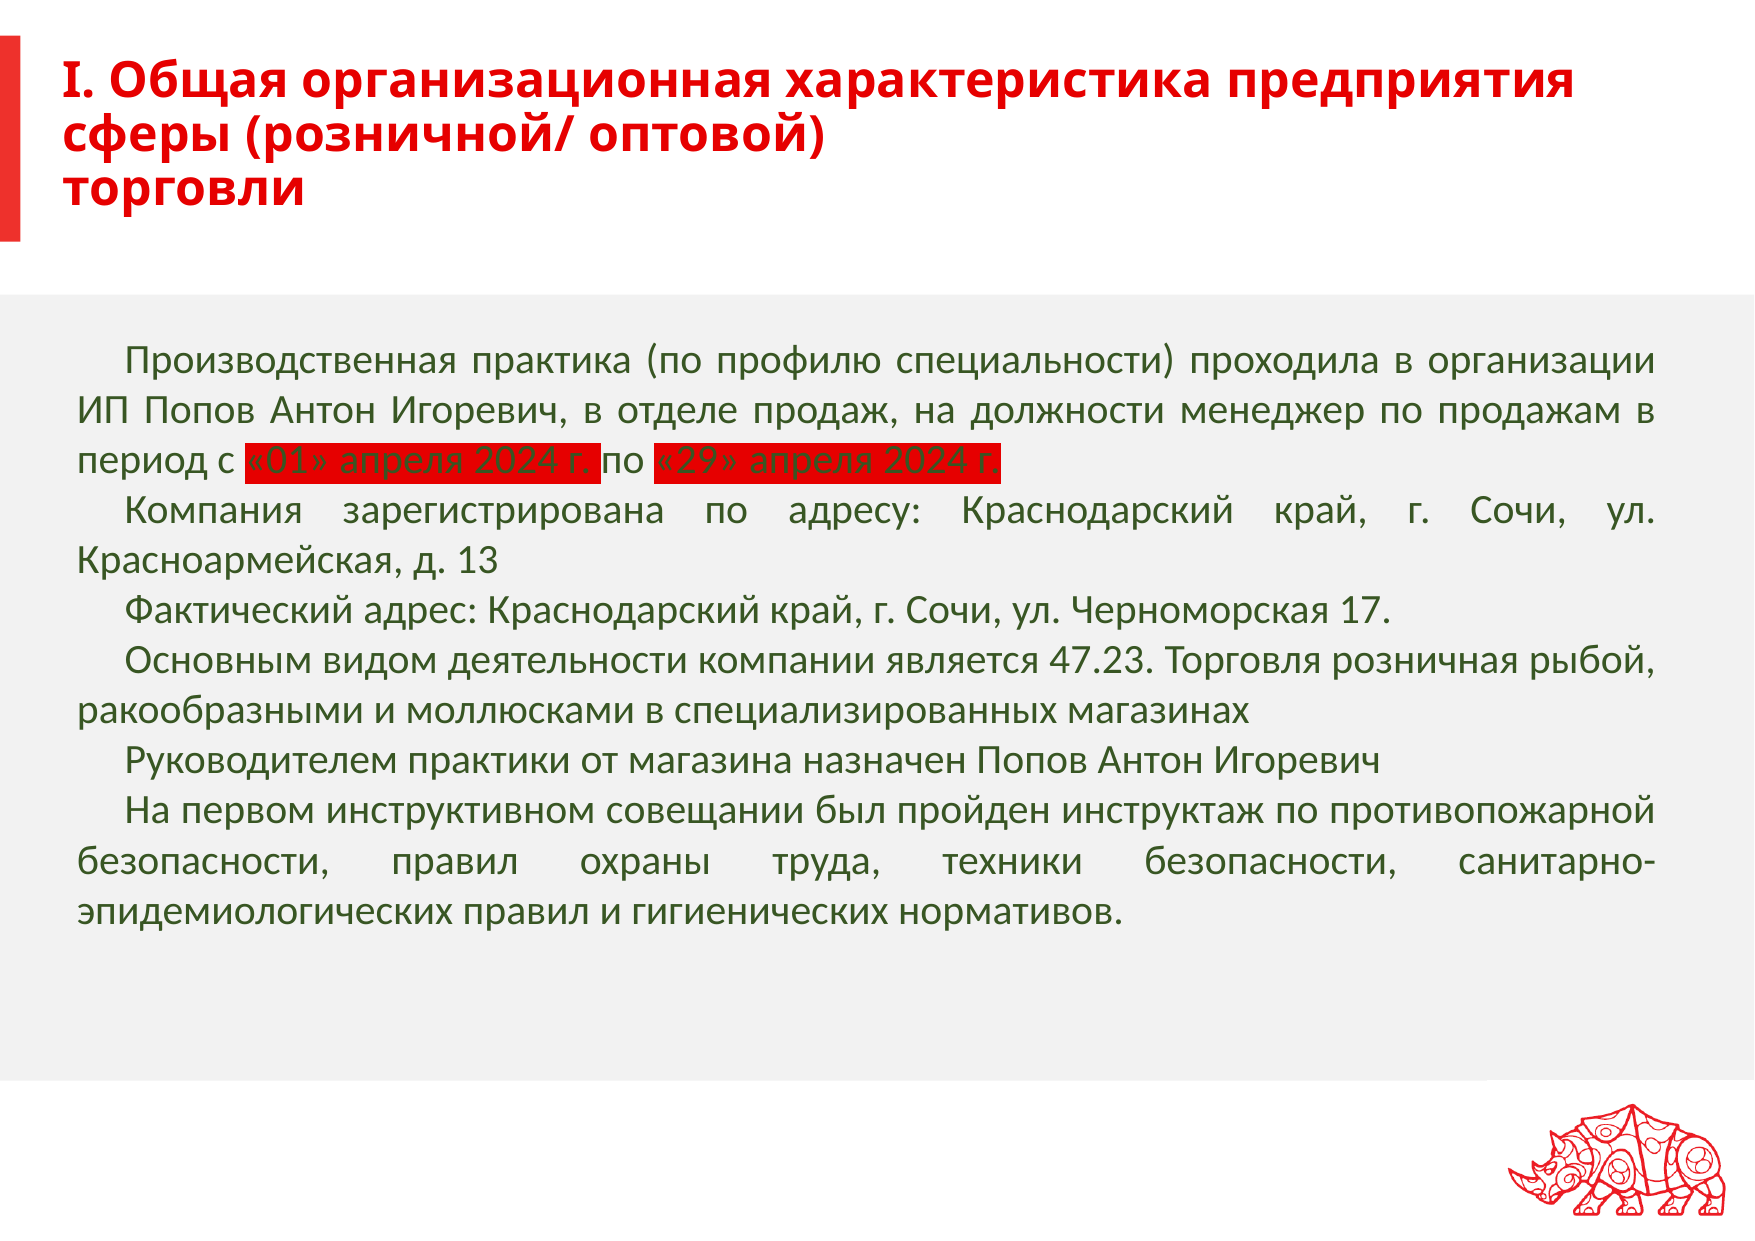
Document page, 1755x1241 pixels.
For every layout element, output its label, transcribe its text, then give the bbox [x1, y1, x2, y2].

text_box Производственная практика (по профилю специальности) проходила в организации ИП Попов Антон Игоревич, в отделе продаж, на должности менеджер по продажам в период с «01» апреля 2024 г. по «29» апреля 2024 г. Компания зарегистрирована по адресу: Краснодарский край, г. Сочи, ул. Красноармейская, д. 13 Фактический адрес: Краснодарский край, г. Сочи, ул. Черноморская 17. Основным видом деятельности компании является 47.23. Торговля розничная рыбой, ракообразными и моллюсками в специализированных магазинах Руководителем практики от магазина назначен Попов Антон Игоревич На первом инструктивном совещании был пройден инструктаж по противопожарной безопасности, правил охраны труда, техники безопасности, санитарно-эпидемиологических правил и гигиенических нормативов. [62, 324, 1681, 1000]
picture [1487, 1080, 1755, 1229]
title I. Общая организационная характеристика предприятия сферы (розничной/ оптовой) торговли [62, 53, 1652, 217]
